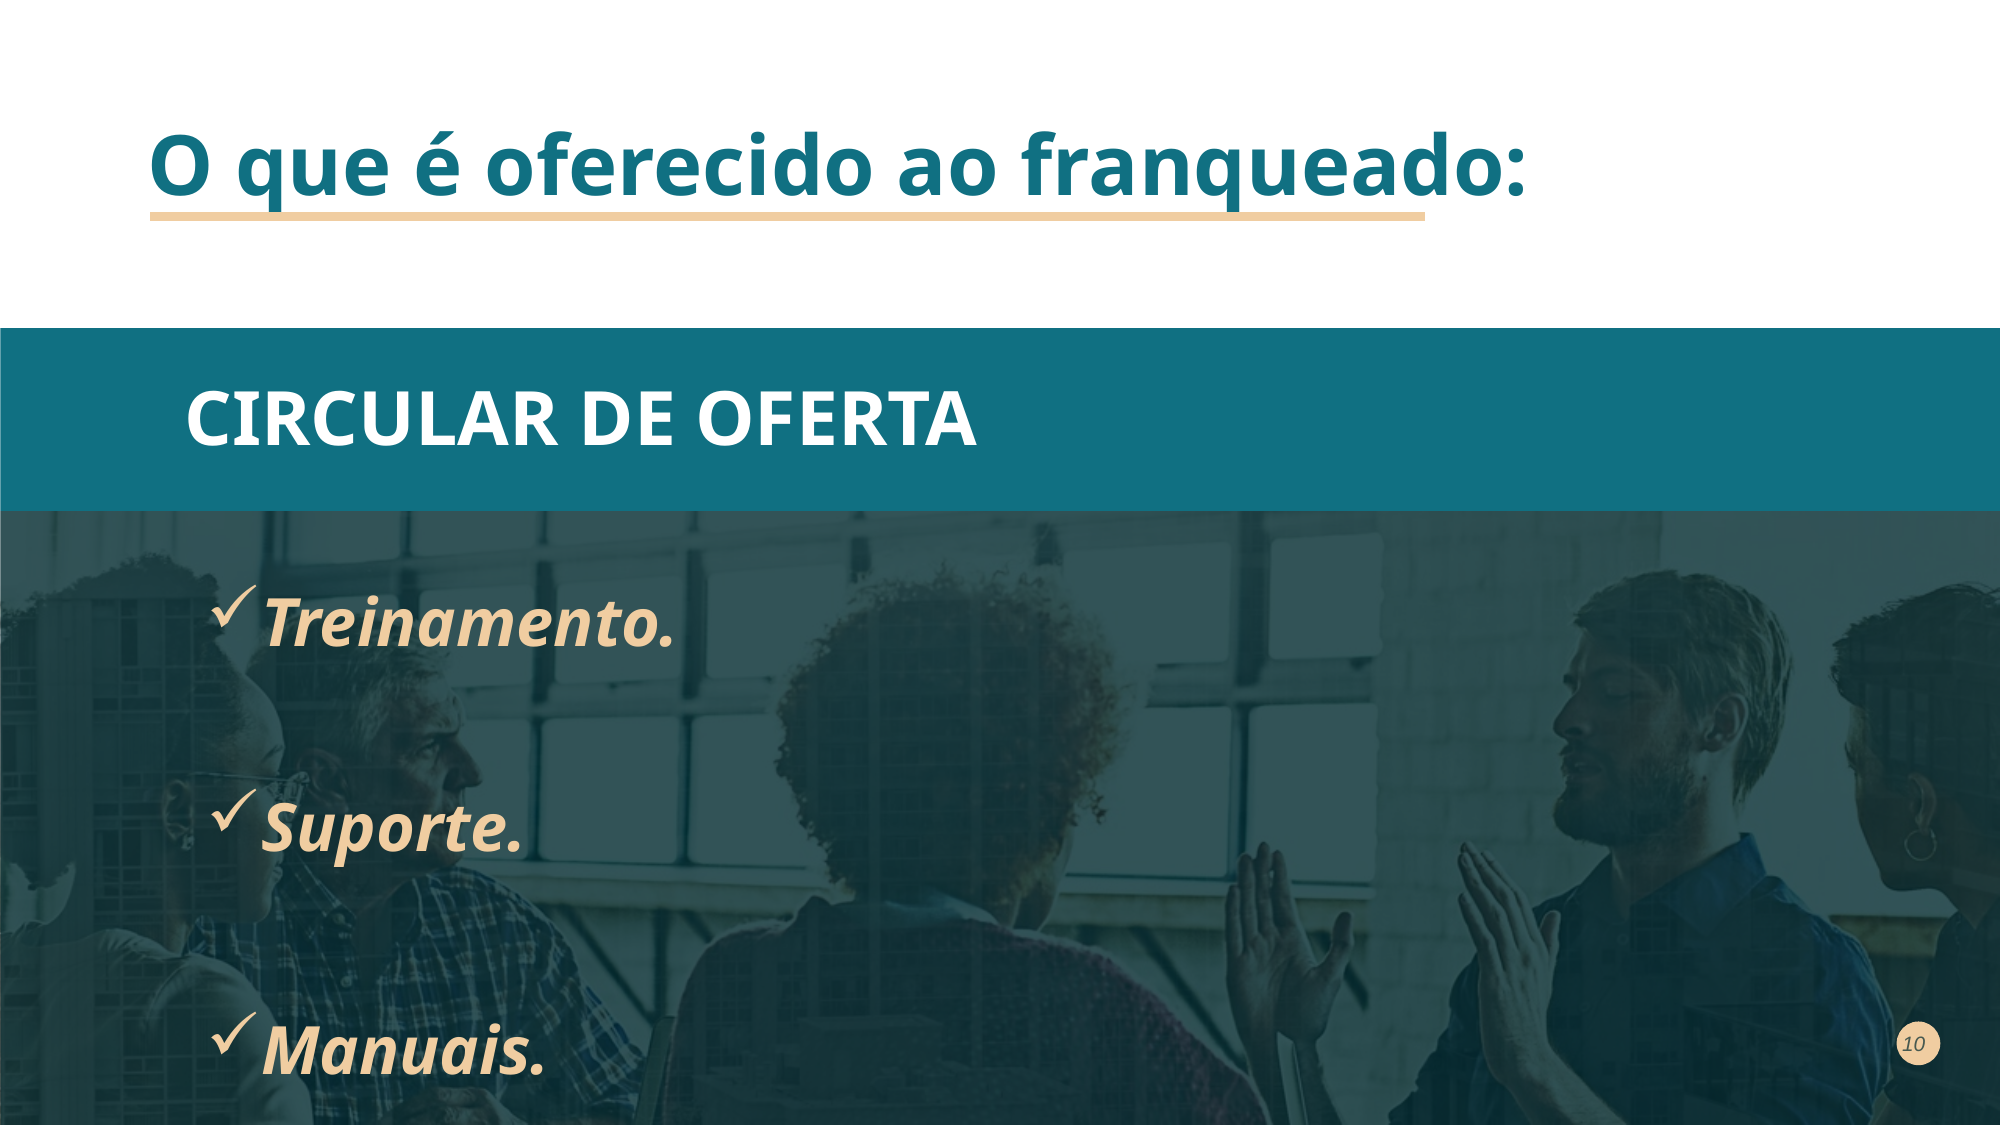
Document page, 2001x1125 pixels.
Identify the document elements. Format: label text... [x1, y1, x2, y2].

picture [0, 510, 2000, 1125]
title O que é oferecido ao franqueado: [132, 59, 1858, 278]
list CIRCULAR DE OFERTA [150, 334, 1248, 470]
